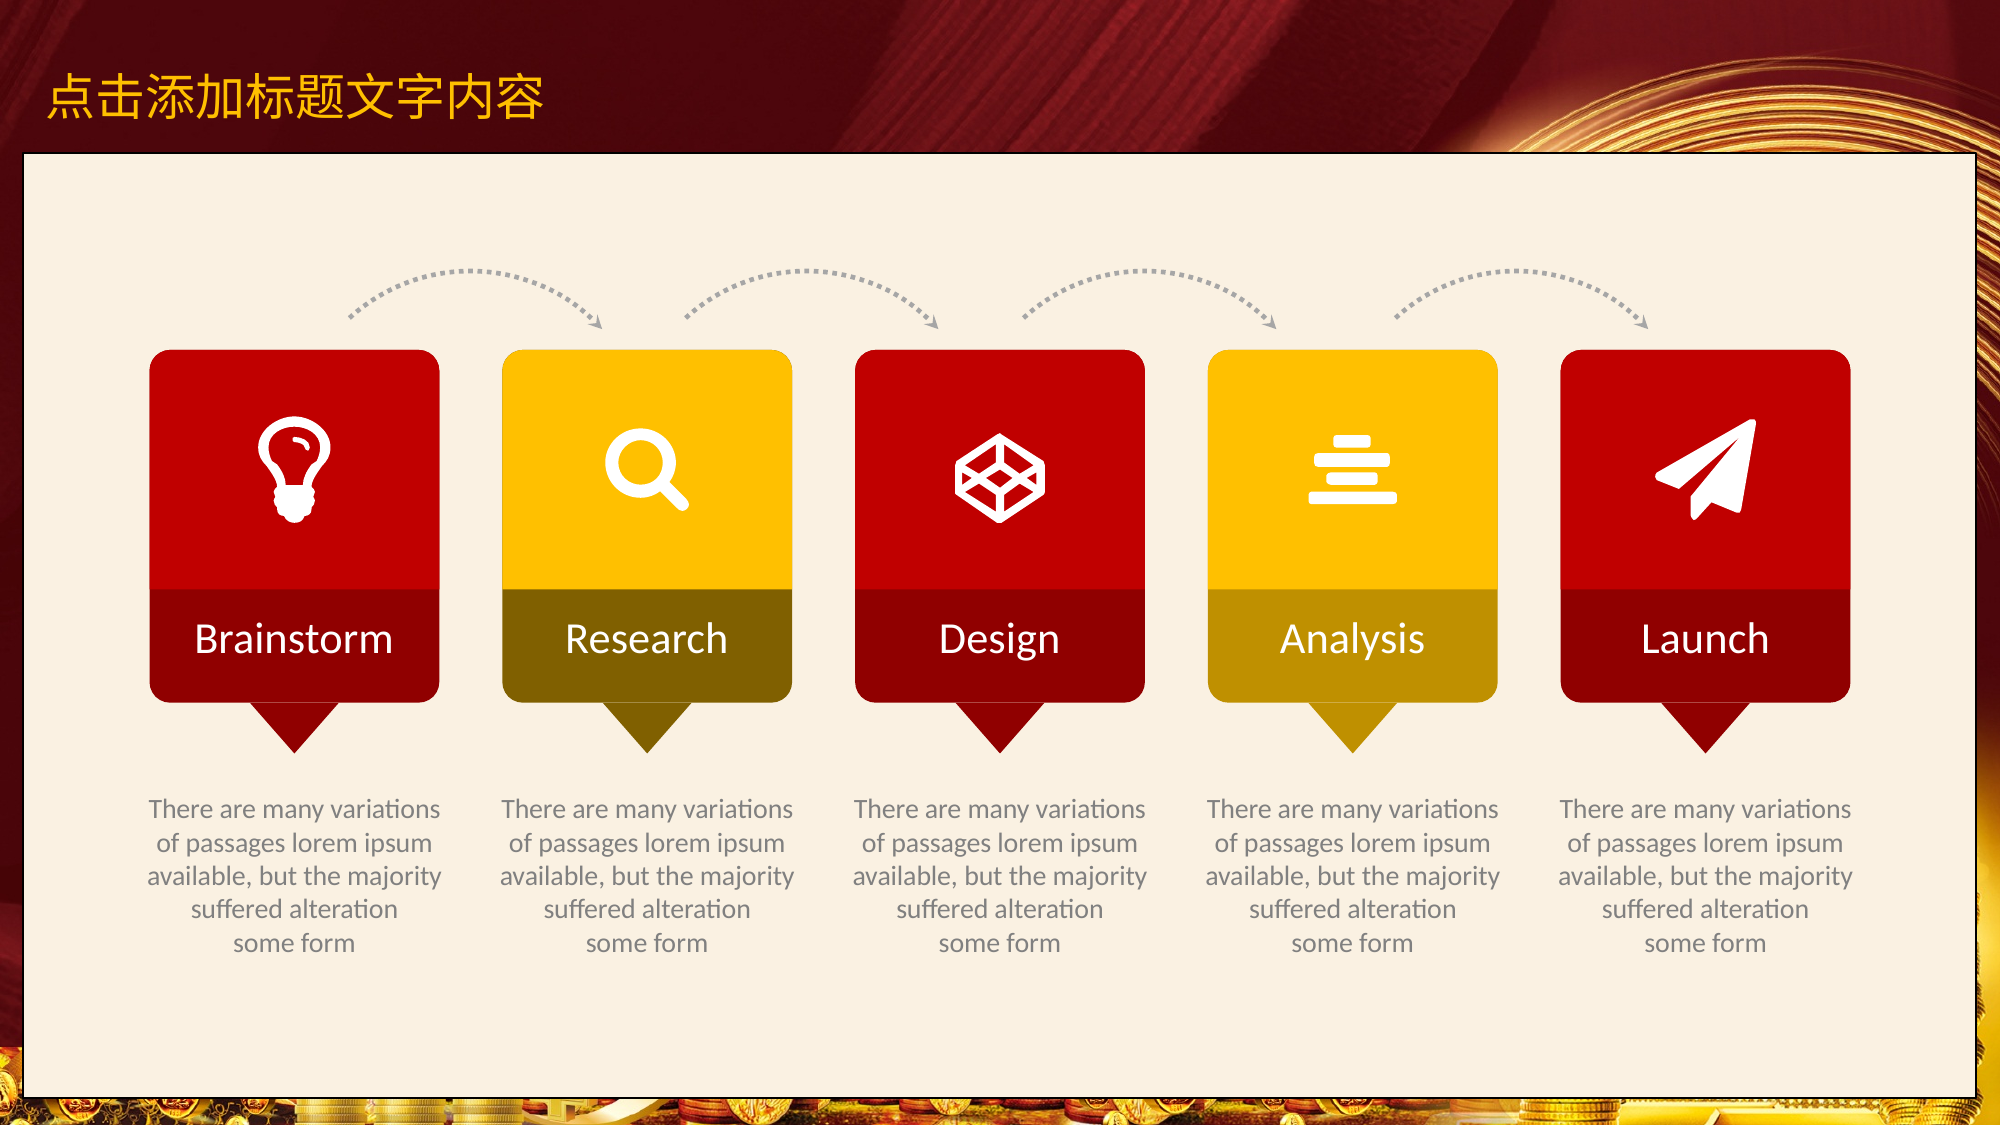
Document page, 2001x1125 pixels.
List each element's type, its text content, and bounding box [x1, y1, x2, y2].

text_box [149, 349, 440, 754]
picture [0, 0, 2000, 1125]
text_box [854, 349, 1146, 754]
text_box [1560, 349, 1851, 754]
text_box There are many variations of passages lorem ipsum available, but the majority suffered alteration some form [117, 790, 470, 958]
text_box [1207, 349, 1498, 754]
text_box There are many variations of passages lorem ipsum available, but the majority suffered alteration some form [823, 790, 1176, 958]
text_box There are many variations of passages lorem ipsum available, but the majority suffered alteration some form [1176, 790, 1529, 958]
text_box [1022, 270, 1277, 444]
text_box [1394, 270, 1649, 450]
text_box There are many variations of passages lorem ipsum available, but the majority suffered alteration some form [470, 790, 823, 958]
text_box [502, 349, 793, 754]
text_box [348, 270, 603, 450]
text_box There are many variations of passages lorem ipsum available, but the majority suffered alteration some form [1529, 790, 1882, 958]
text_box [685, 270, 939, 450]
